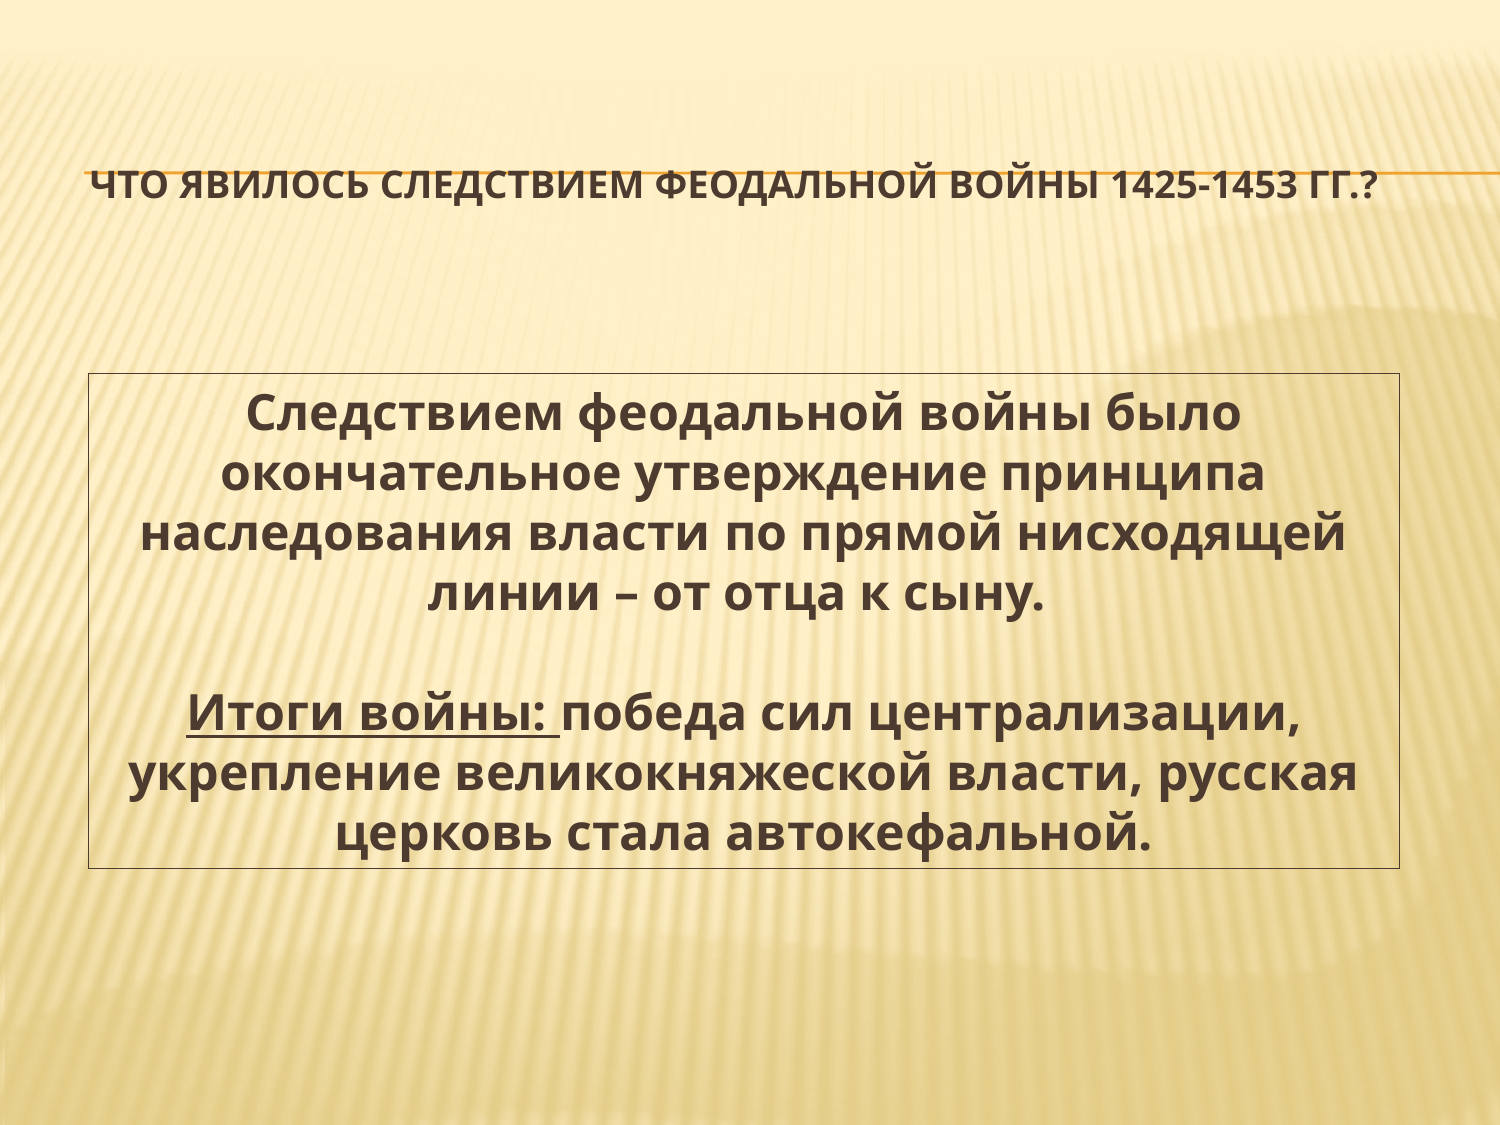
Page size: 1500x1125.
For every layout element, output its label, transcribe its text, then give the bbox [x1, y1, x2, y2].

text_box Следствием феодальной войны было окончательное утверждение принципа наследования власти по прямой нисходящей линии – от отца к сыну. Итоги войны: победа сил централизации, укрепление великокняжеской власти, русская церковь стала автокефальной. [88, 373, 1400, 869]
title Что явилось следствием феодальной войны 1425-1453 гг.? [75, 137, 1500, 275]
